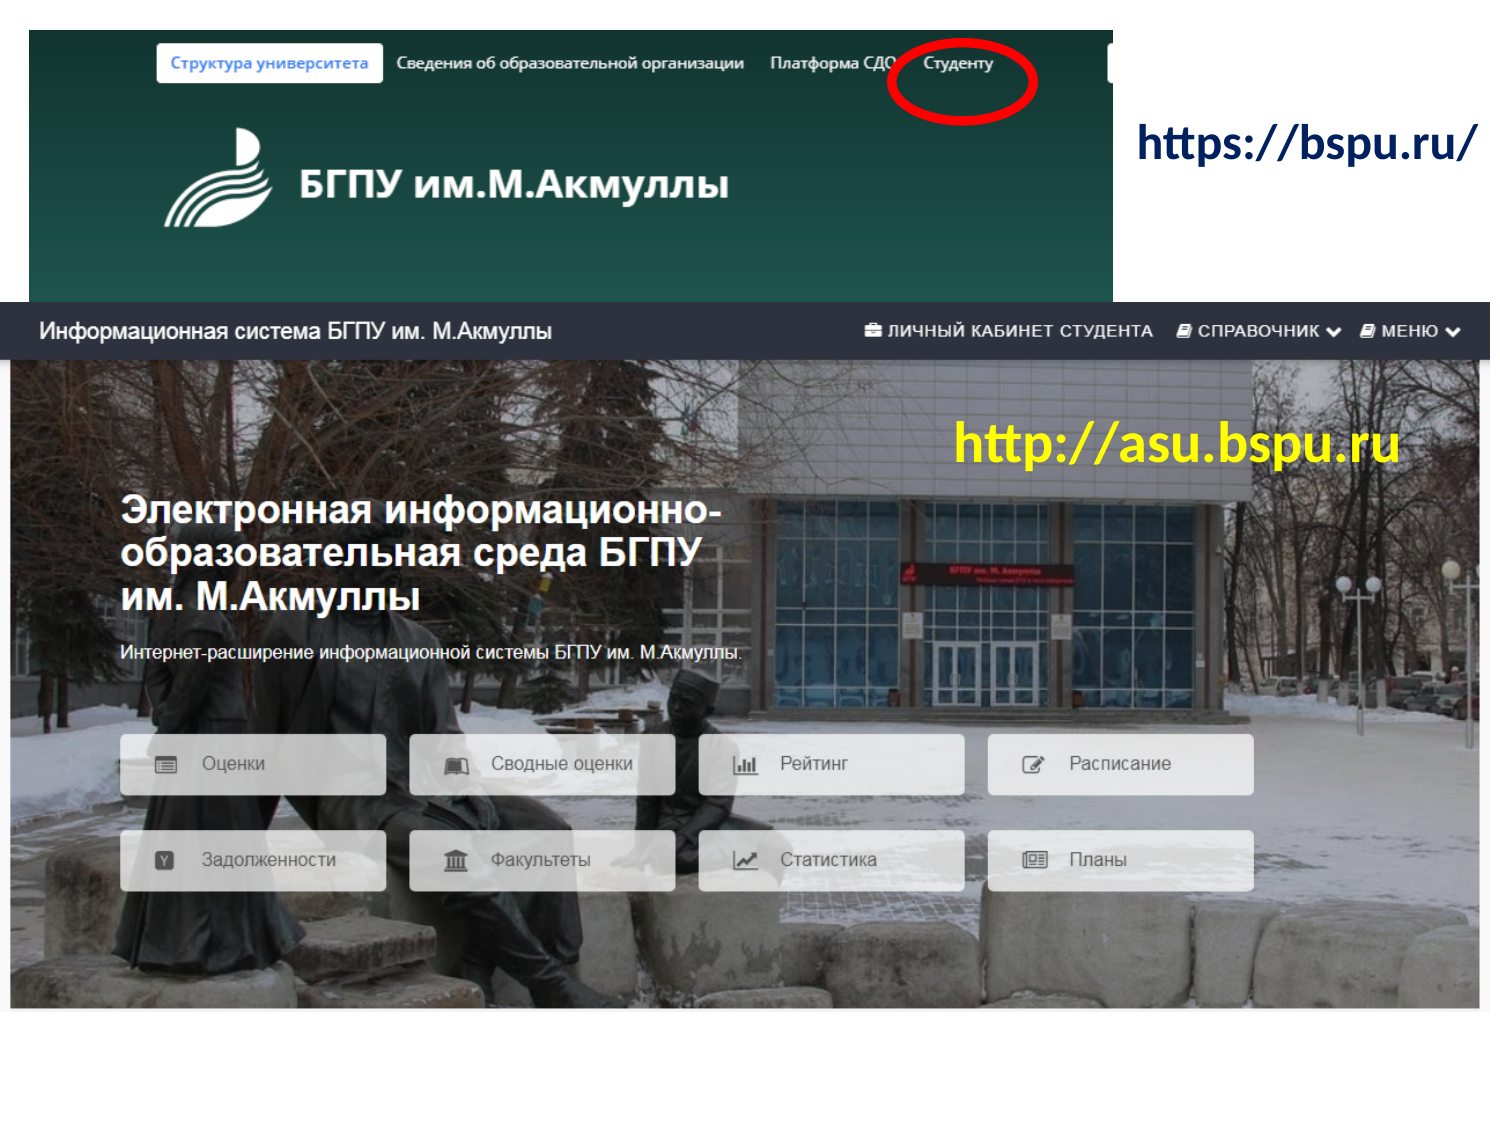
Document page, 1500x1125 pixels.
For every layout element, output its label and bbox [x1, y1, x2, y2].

text_box [0, 30, 1500, 1012]
